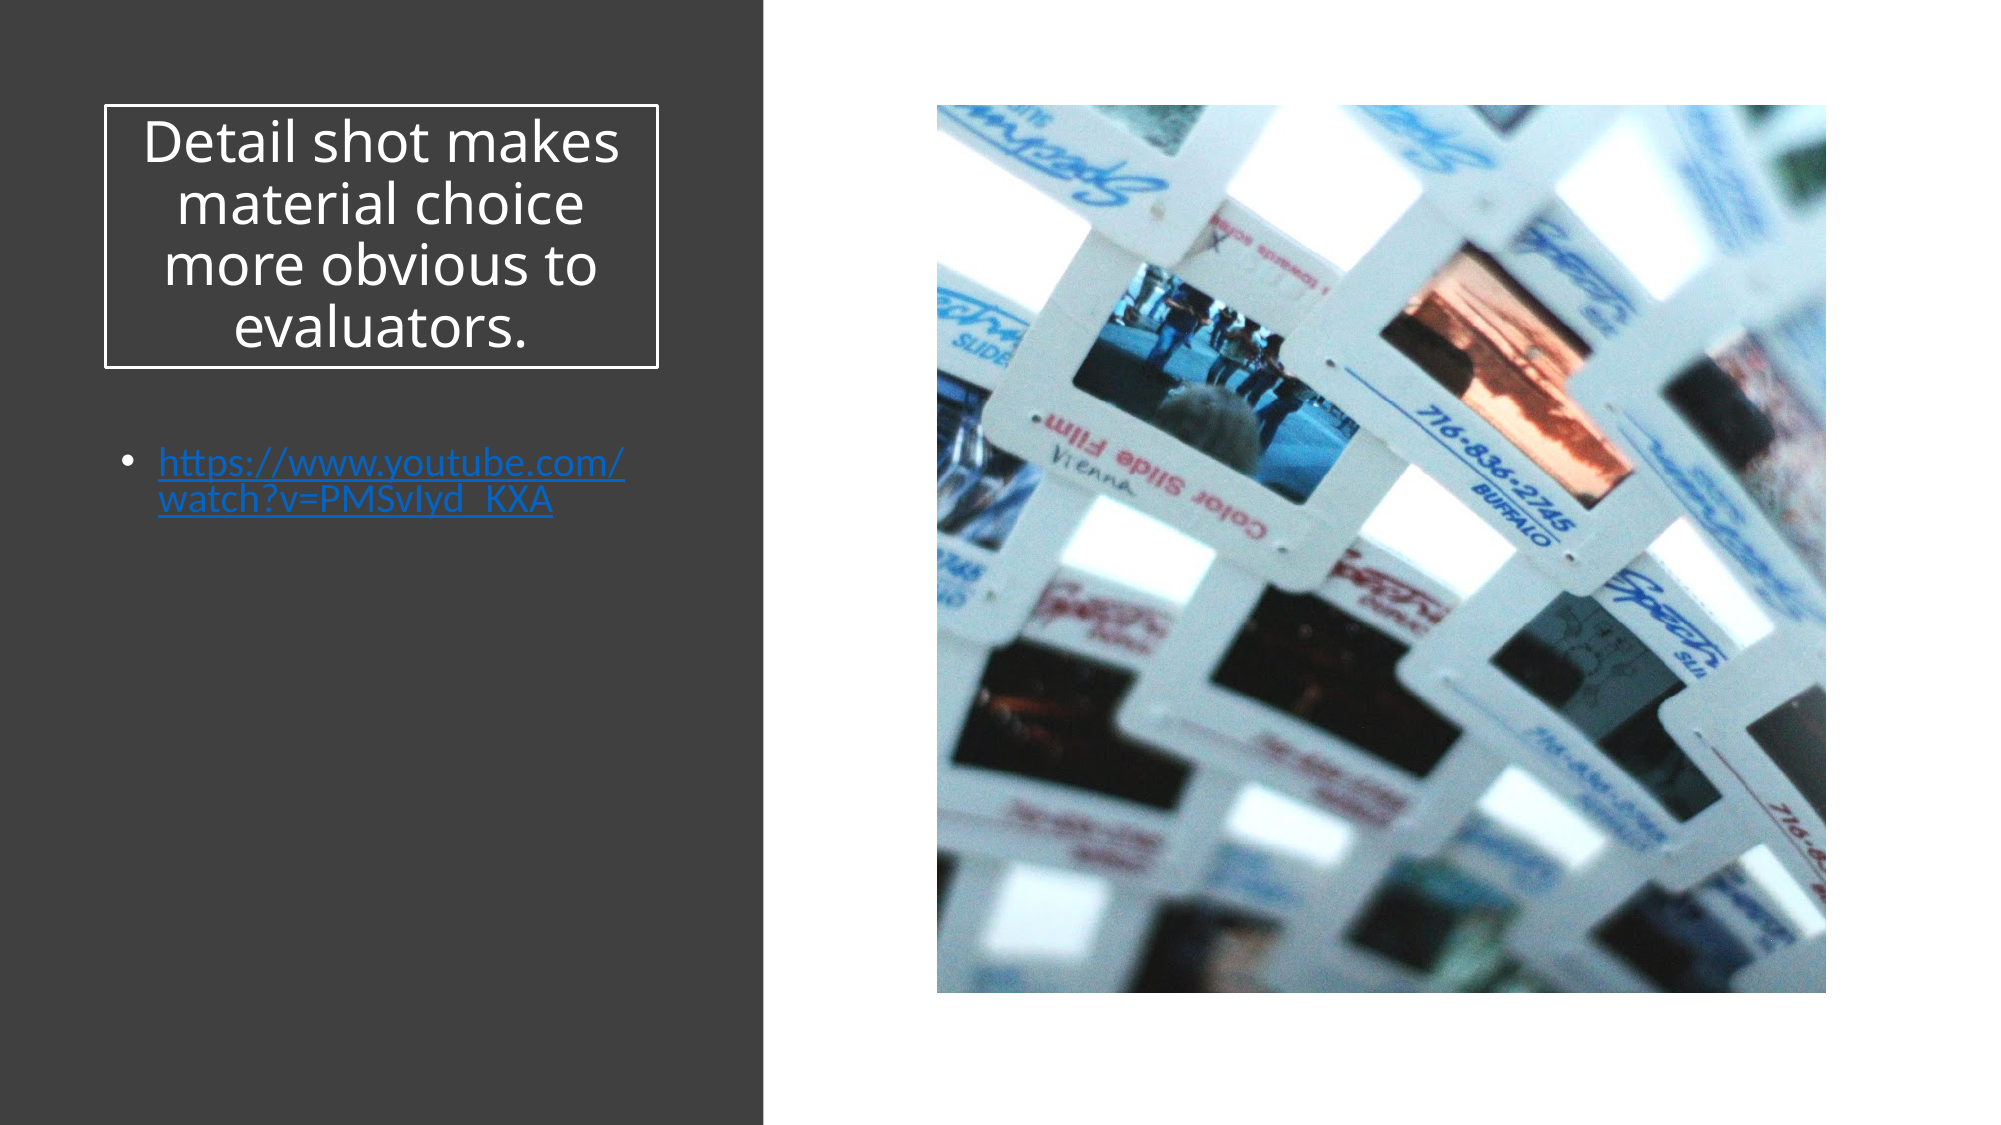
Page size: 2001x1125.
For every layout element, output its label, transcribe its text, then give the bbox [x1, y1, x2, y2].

text_box [0, 0, 764, 1125]
title Detail shot makes material choice more obvious to evaluators. [105, 105, 658, 368]
list https://www.youtube.com/watch?v=PMSvIyd_KXA [105, 432, 658, 994]
picture [937, 105, 1826, 993]
